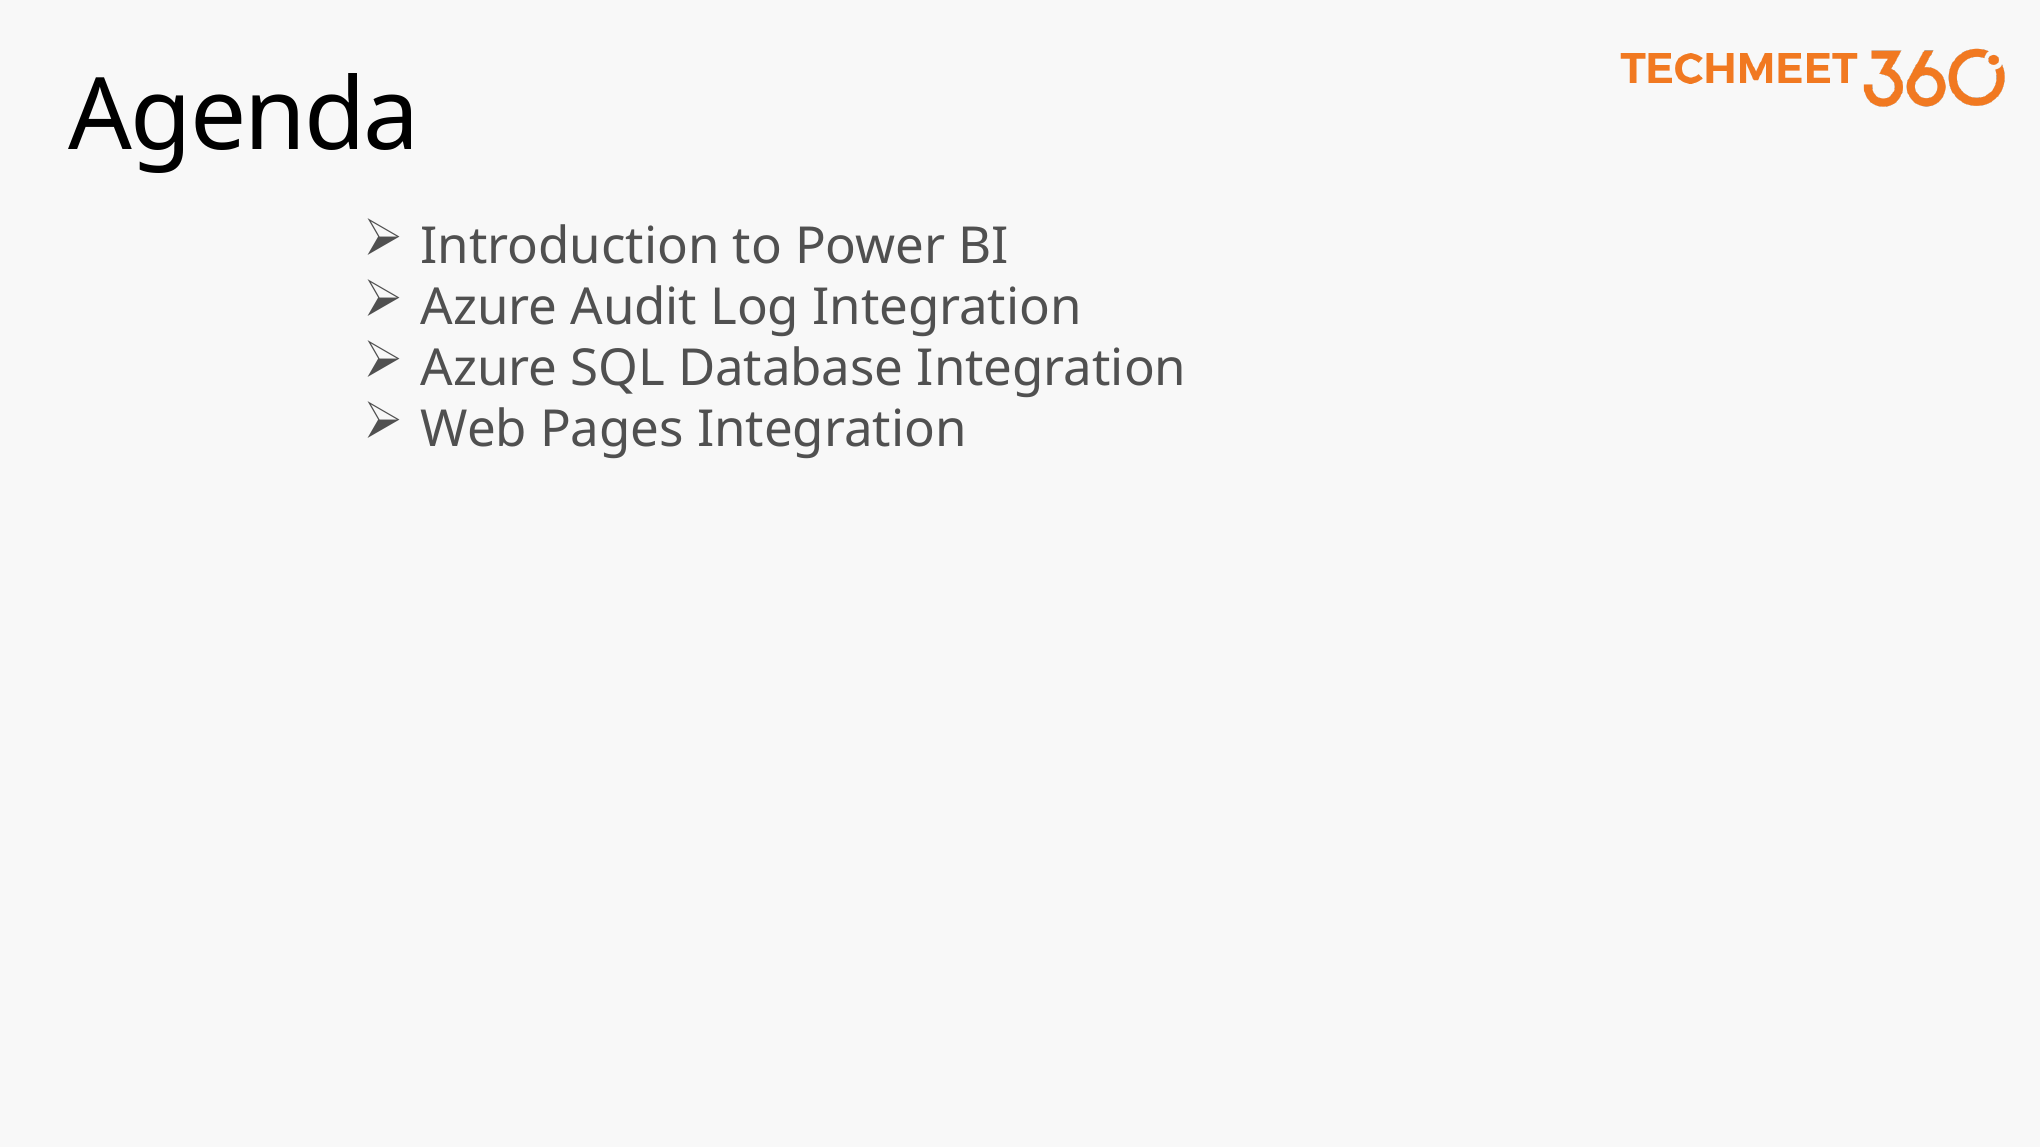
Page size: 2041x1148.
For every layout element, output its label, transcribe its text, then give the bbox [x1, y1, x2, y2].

picture [1619, 48, 2005, 107]
text_box Introduction to Power BI Azure Audit Log Integration Azure SQL Database Integration Web Pages Integration [348, 204, 1713, 465]
title Agenda [45, 48, 1021, 199]
